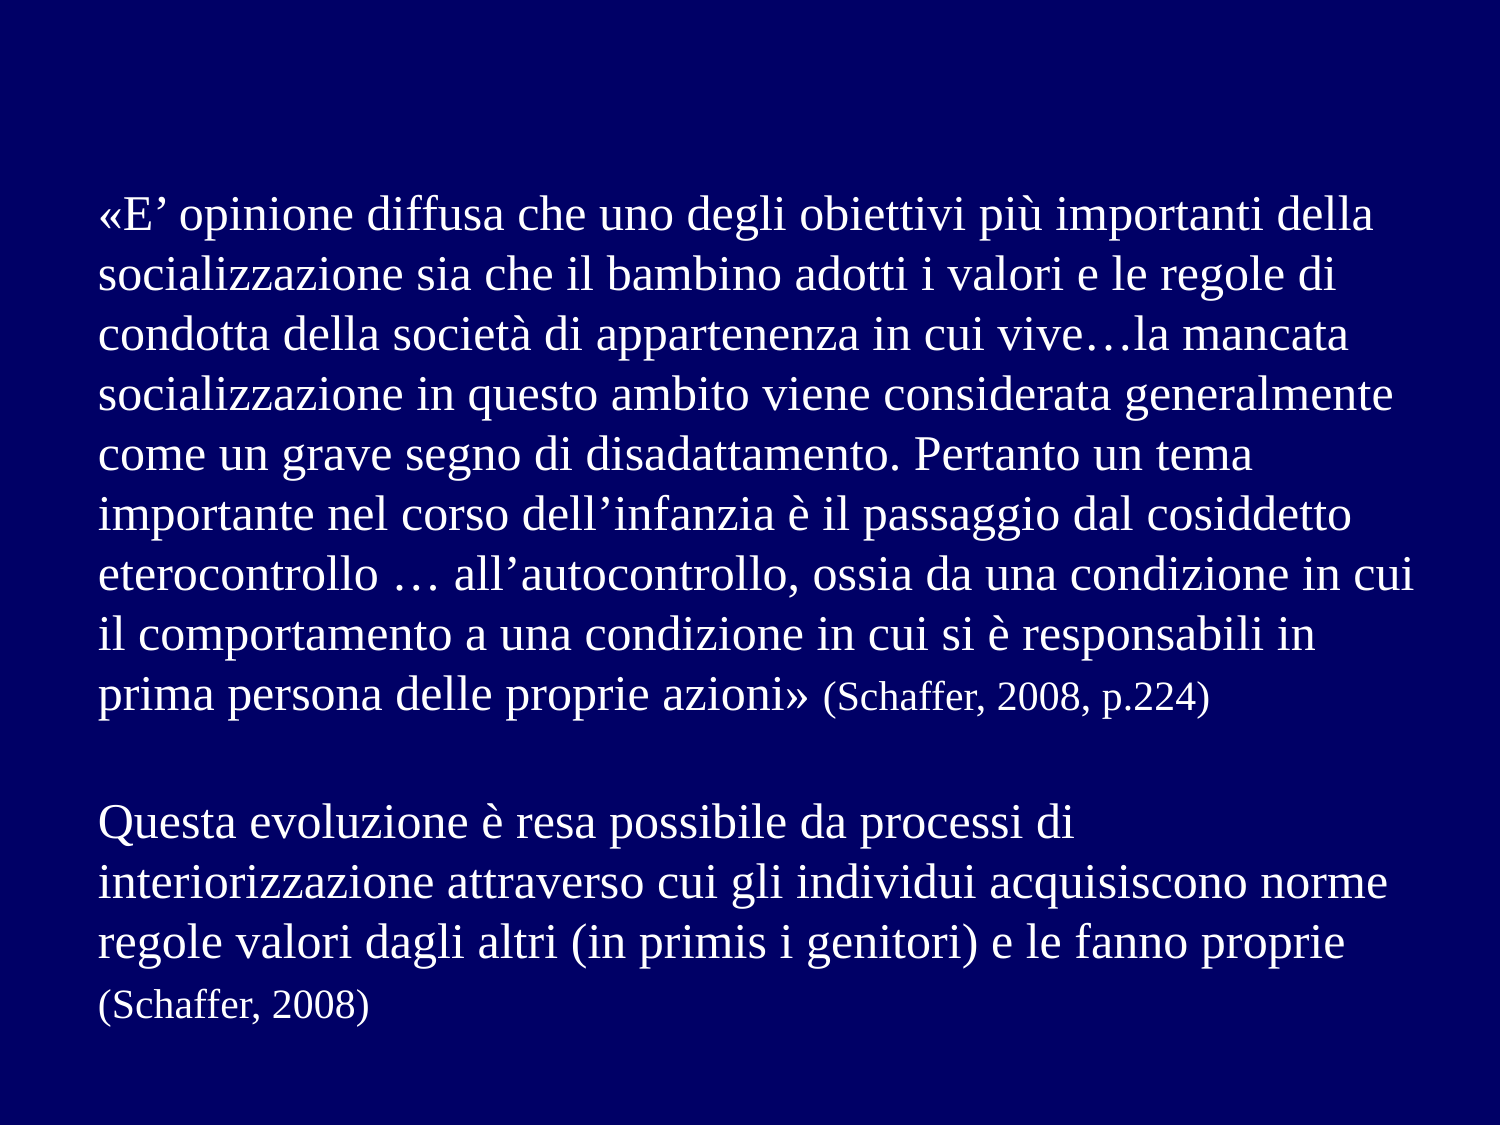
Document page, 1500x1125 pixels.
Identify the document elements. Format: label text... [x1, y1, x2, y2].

list «E’ opinione diffusa che uno degli obiettivi più importanti della socializzazione sia che il bambino adotti i valori e le regole di condotta della società di appartenenza in cui vive…la mancata socializzazione in questo ambito viene considerata generalmente come un grave segno di disadattamento. Pertanto un tema importante nel corso dell’infanzia è il passaggio dal cosiddetto eterocontrollo … all’autocontrollo, ossia da una condizione in cui il comportamento a una condizione in cui si è responsabili in prima persona delle proprie azioni» (Schaffer, 2008, p.224) Questa evoluzione è resa possibile da processi di interiorizzazione attraverso cui gli individui acquisiscono norme regole valori dagli altri (in primis i genitori) e le fanno proprie (Schaffer, 2008) [83, 172, 1434, 916]
